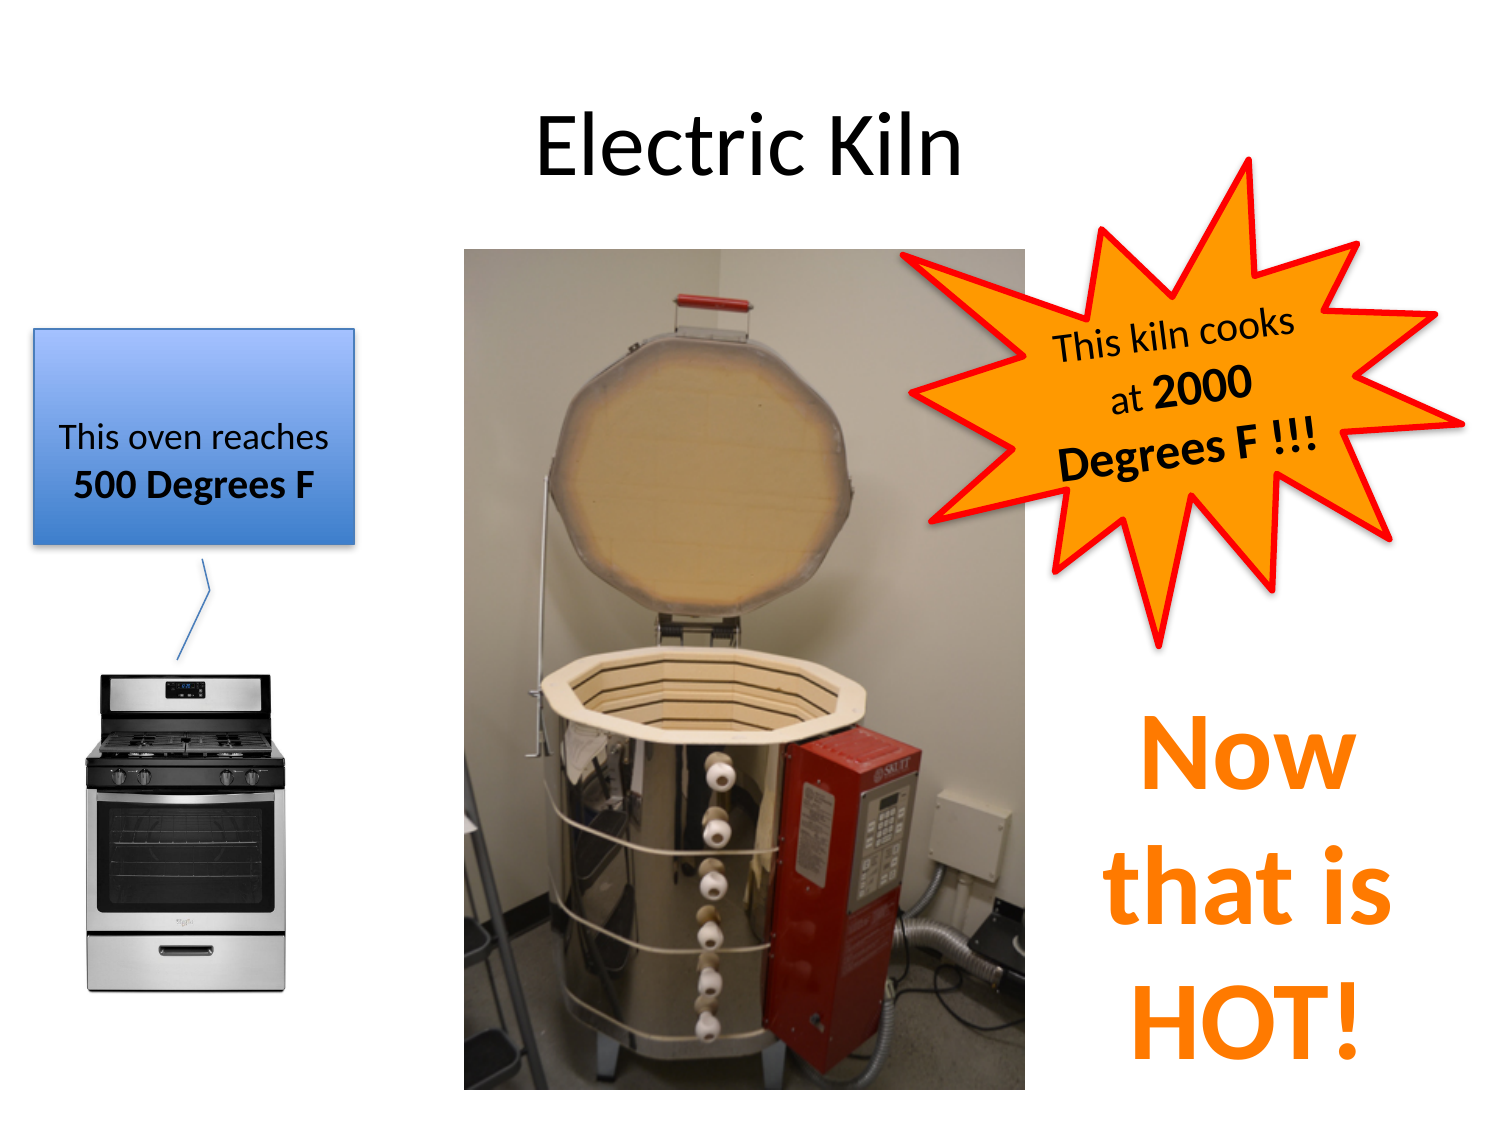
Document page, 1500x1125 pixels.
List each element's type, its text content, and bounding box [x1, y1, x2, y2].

picture [464, 249, 1025, 1090]
title Electric Kiln [75, 45, 1425, 233]
text_box This oven reaches 500 Degrees F [33, 328, 355, 545]
picture [74, 669, 297, 1000]
text_box This kiln cooks at 2000 Degrees F !!! [1030, 159, 1463, 647]
text_box Now that is HOT! [1030, 669, 1472, 1090]
text_box This oven reaches 500 Degrees F [176, 558, 211, 661]
